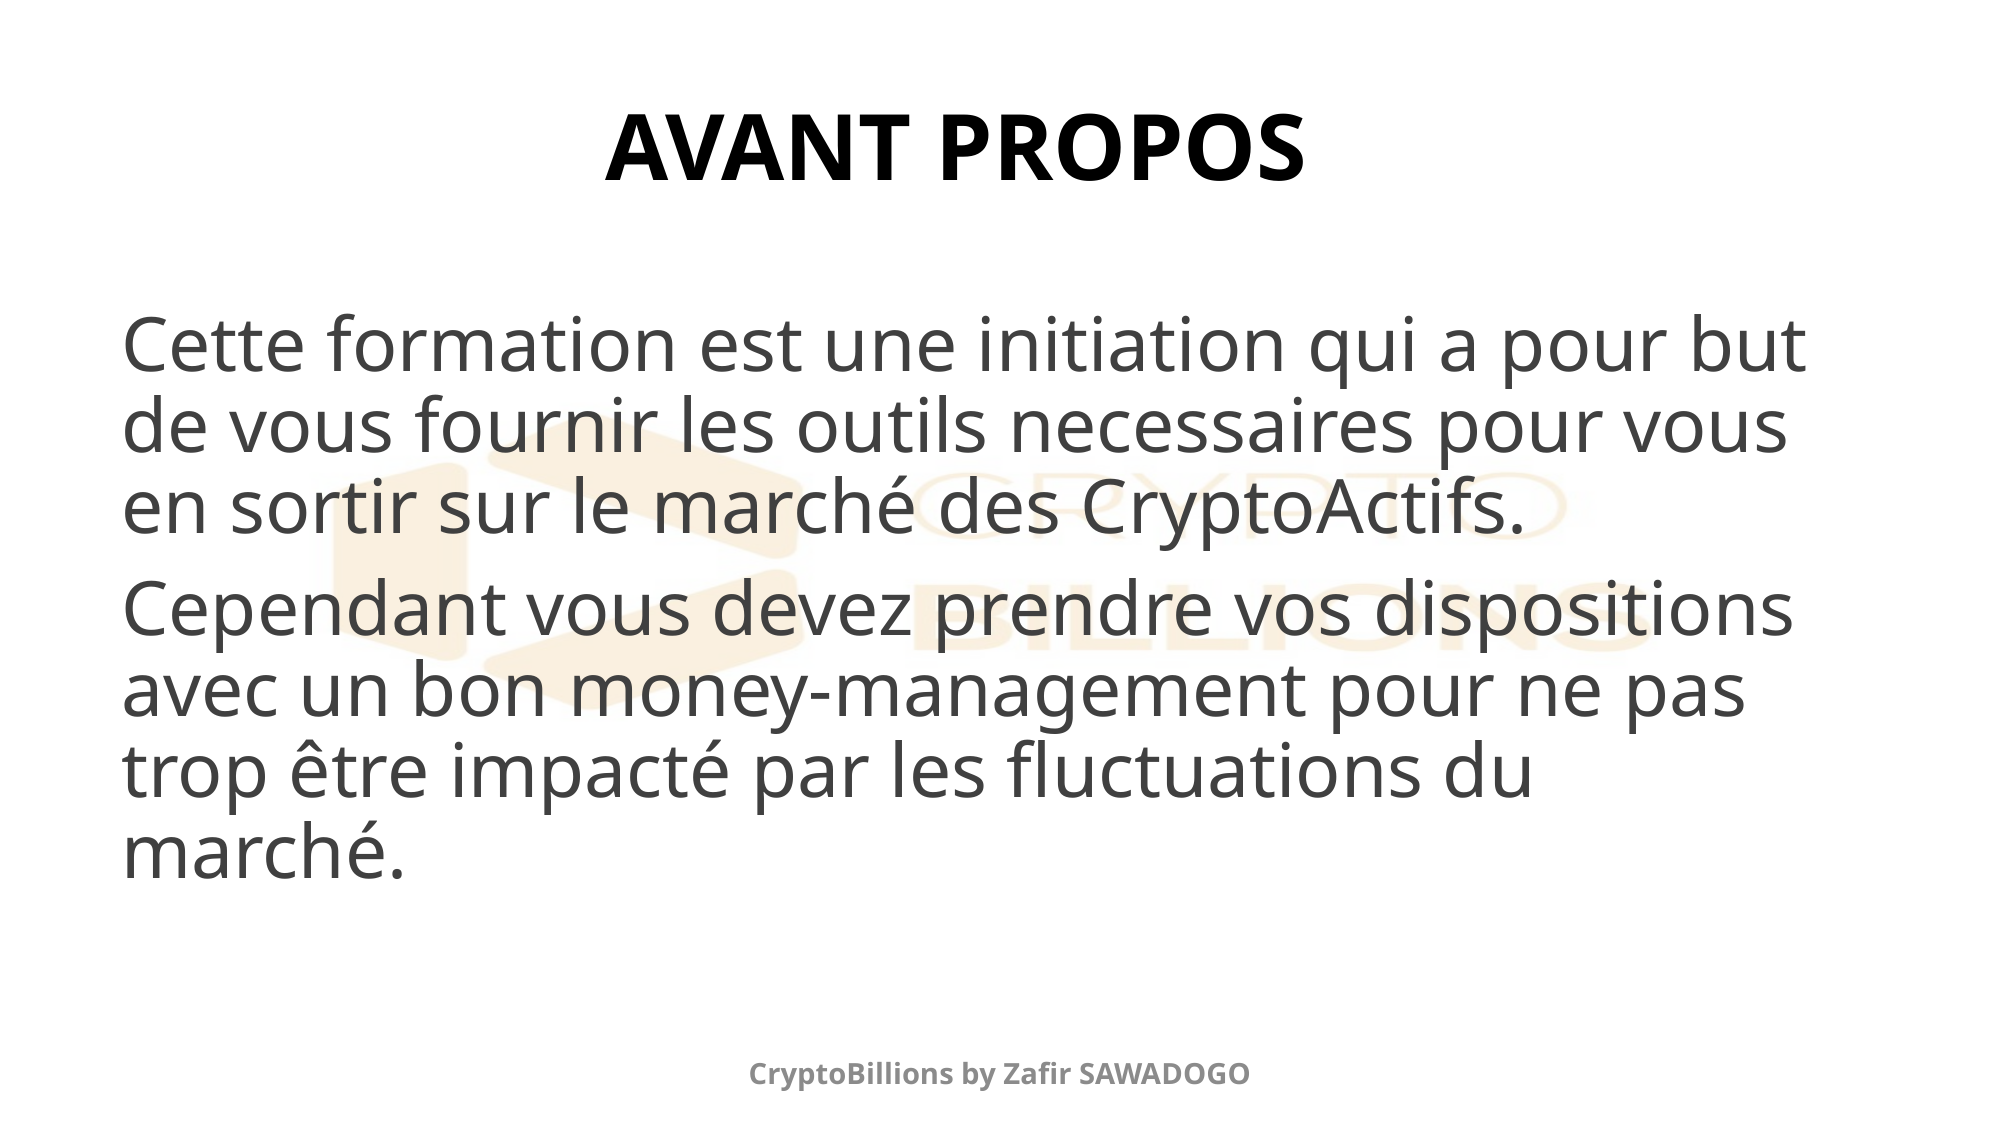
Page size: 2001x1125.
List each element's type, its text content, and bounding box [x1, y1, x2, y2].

title AVANT PROPOS [106, 42, 1832, 260]
footer CryptoBillions by Zafir SAWADOGO [662, 1042, 1338, 1103]
list Cette formation est une initiation qui a pour but de vous fournir les outils necessaires pour vous en sortir sur le marché des CryptoActifs. Cependant vous devez prendre vos dispositions avec un bon money-management pour ne pas trop être impacté par les fluctuations du marché. [106, 299, 1832, 846]
